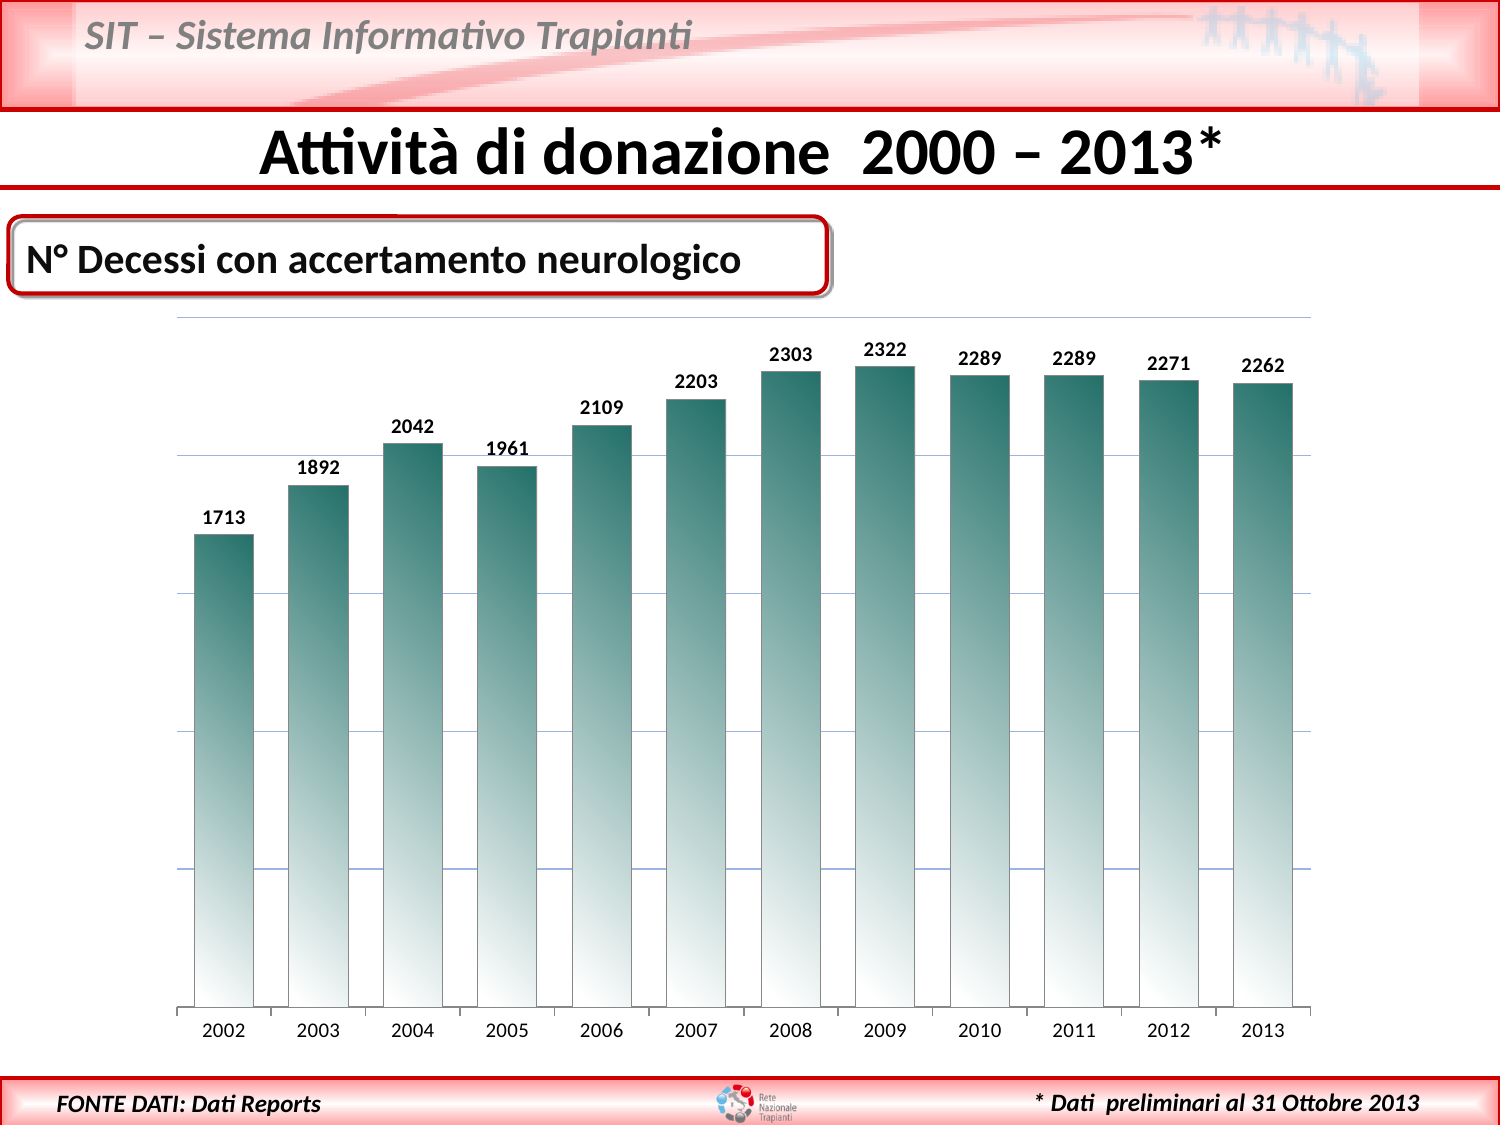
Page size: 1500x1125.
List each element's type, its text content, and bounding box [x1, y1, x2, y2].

picture [703, 1078, 809, 1125]
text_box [0, 216, 833, 294]
text_box Attività di donazione 2000 – 2013* [0, 100, 1488, 196]
chart [152, 302, 1335, 1058]
text_box FONTE DATI: Dati Reports [41, 1079, 336, 1125]
